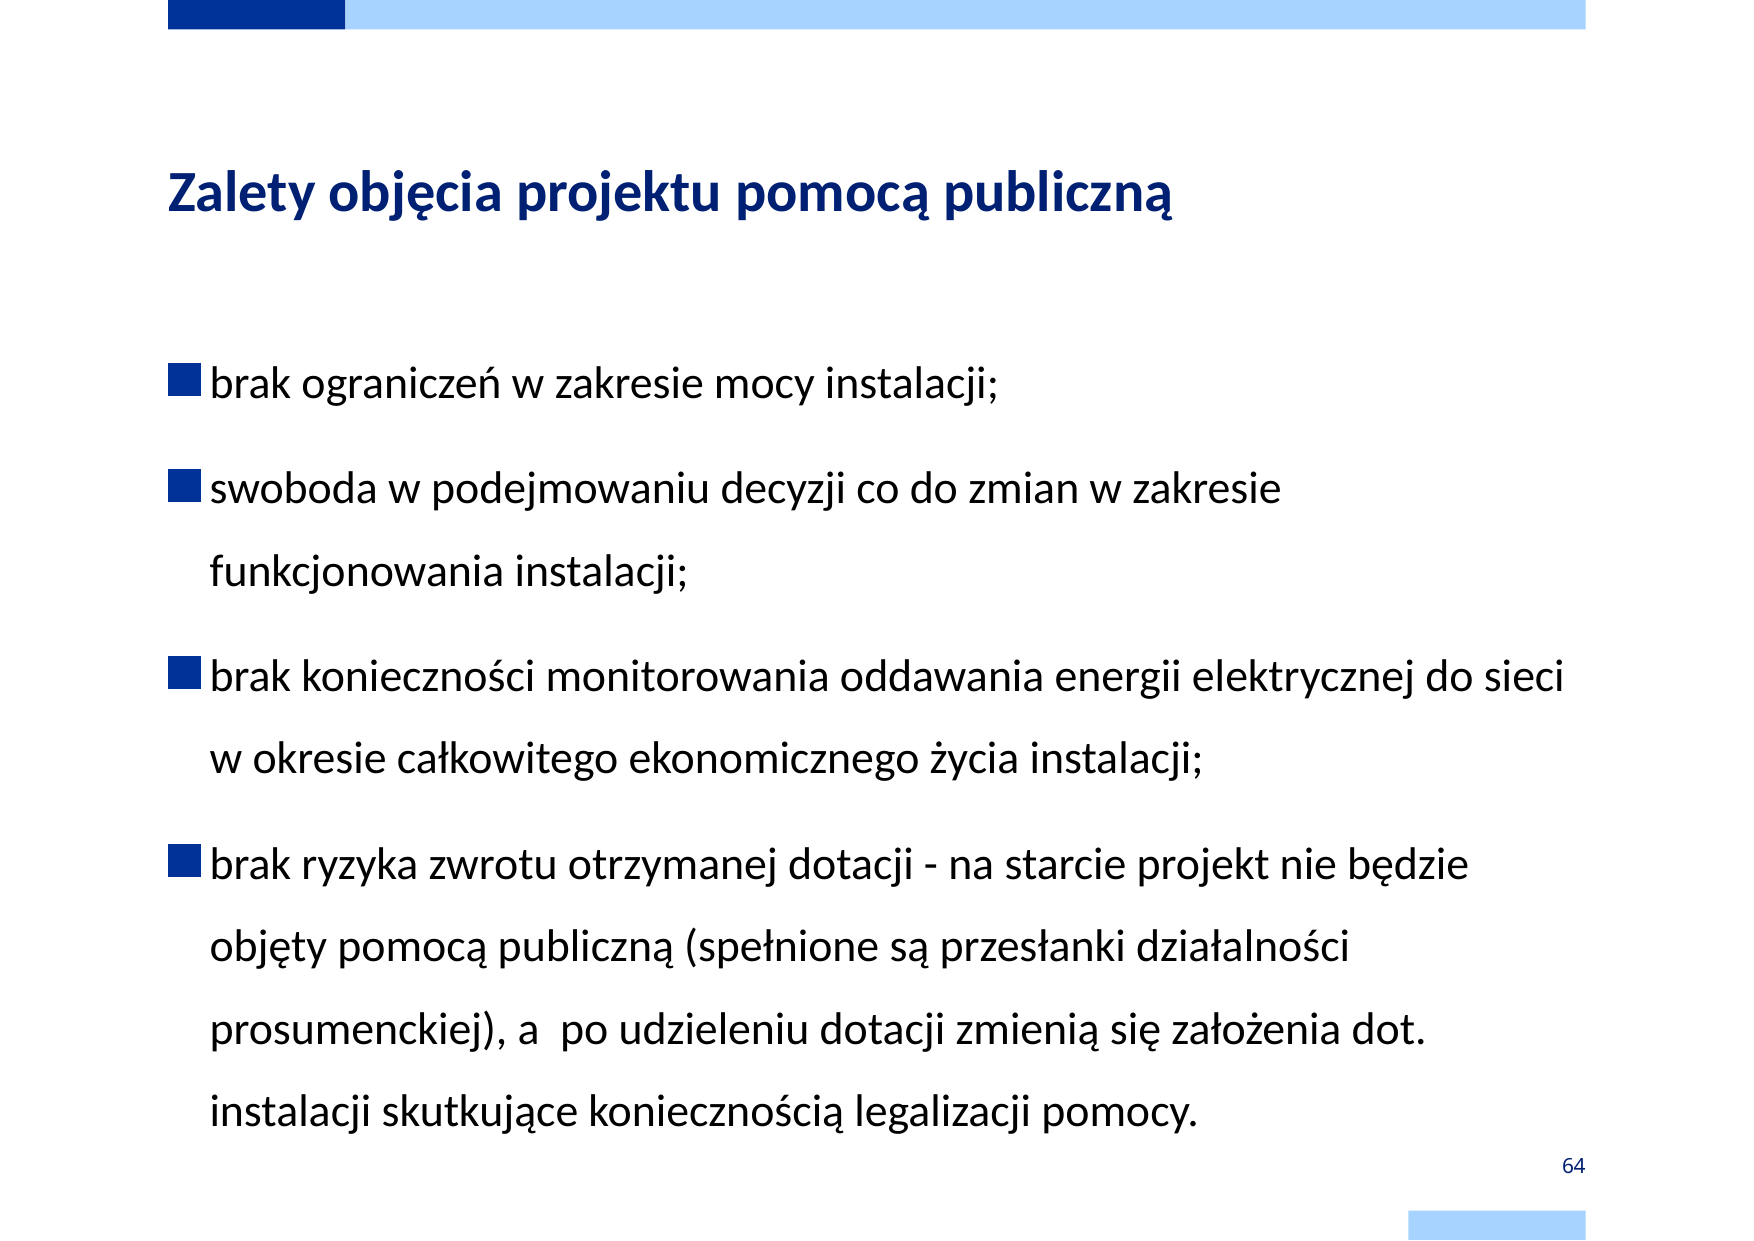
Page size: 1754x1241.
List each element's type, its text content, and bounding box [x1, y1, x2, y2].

slide_number 64 [1408, 1151, 1586, 1182]
picture [168, 844, 201, 877]
title Zalety objęcia projektu pomocą publiczną [168, 147, 1586, 324]
picture [168, 469, 201, 502]
list brak ograniczeń w zakresie mocy instalacji; swoboda w podejmowaniu decyzji co do zmian w zakresie funkcjonowania instalacji; brak konieczności monitorowania oddawania energii elektrycznej do sieci w okresie całkowitego ekonomicznego życia instalacji; brak ryzyka zwrotu otrzymanej dotacji - na starcie projekt nie będzie objęty pomocą publiczną (spełnione są przesłanki działalności prosumenckiej), a po udzieleniu dotacji zmienią się założenia dot. instalacji skutkujące koniecznością legalizacji pomocy. [168, 324, 1586, 1093]
picture [168, 363, 201, 396]
picture [168, 656, 201, 689]
